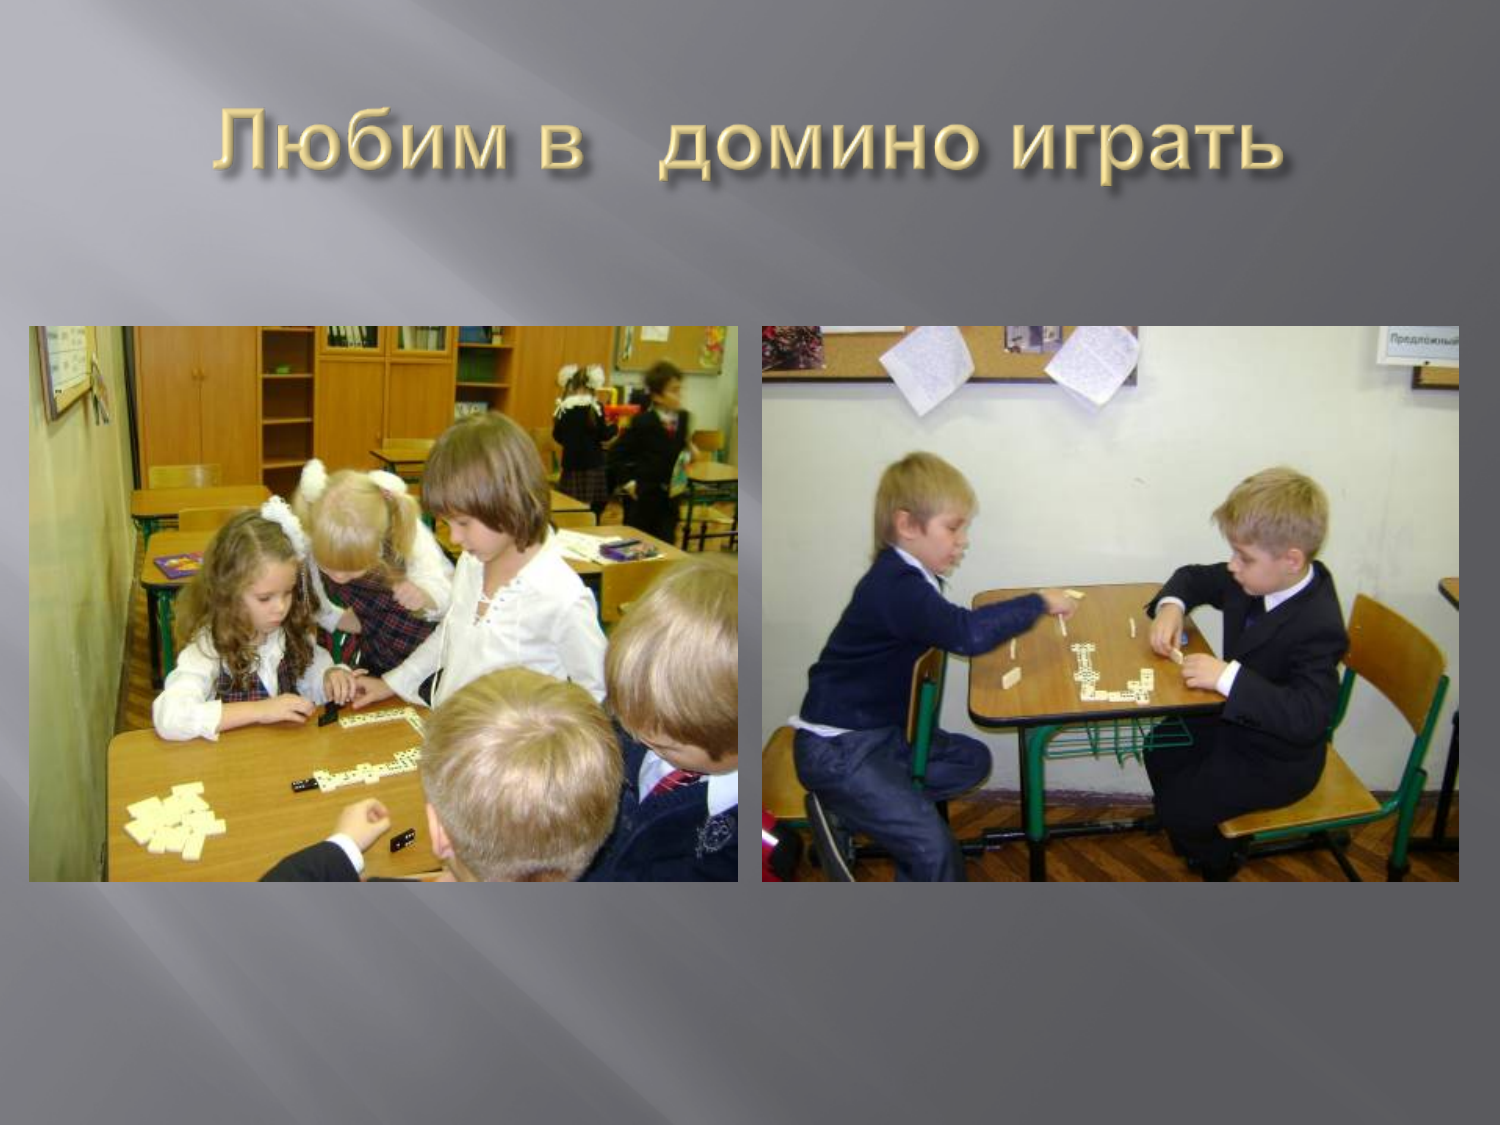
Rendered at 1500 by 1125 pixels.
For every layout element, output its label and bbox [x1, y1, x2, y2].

title [73, 43, 1427, 235]
list [762, 325, 1460, 883]
list [29, 325, 738, 883]
